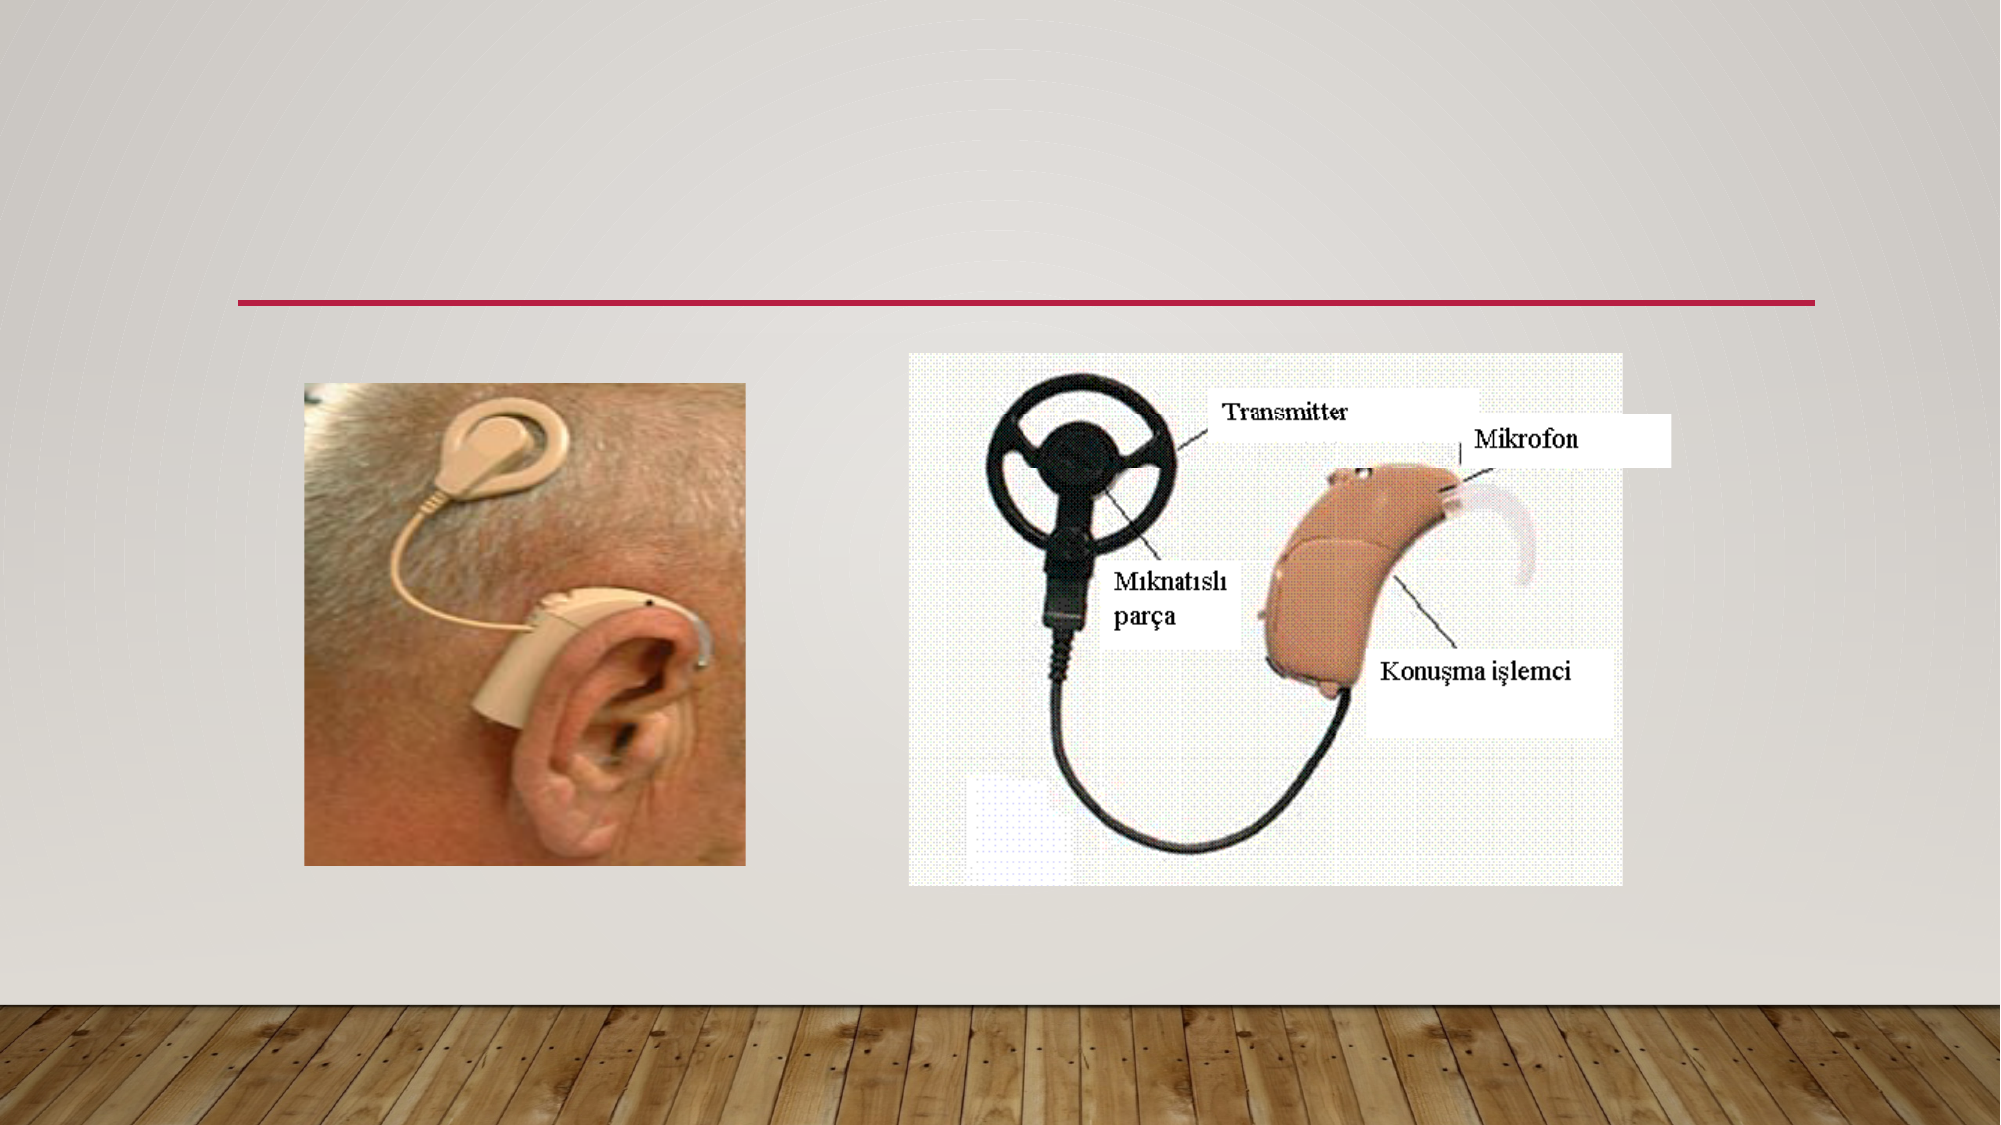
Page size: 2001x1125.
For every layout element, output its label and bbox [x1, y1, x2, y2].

picture [908, 352, 1672, 886]
list [304, 383, 746, 866]
picture [0, 1005, 2000, 1125]
